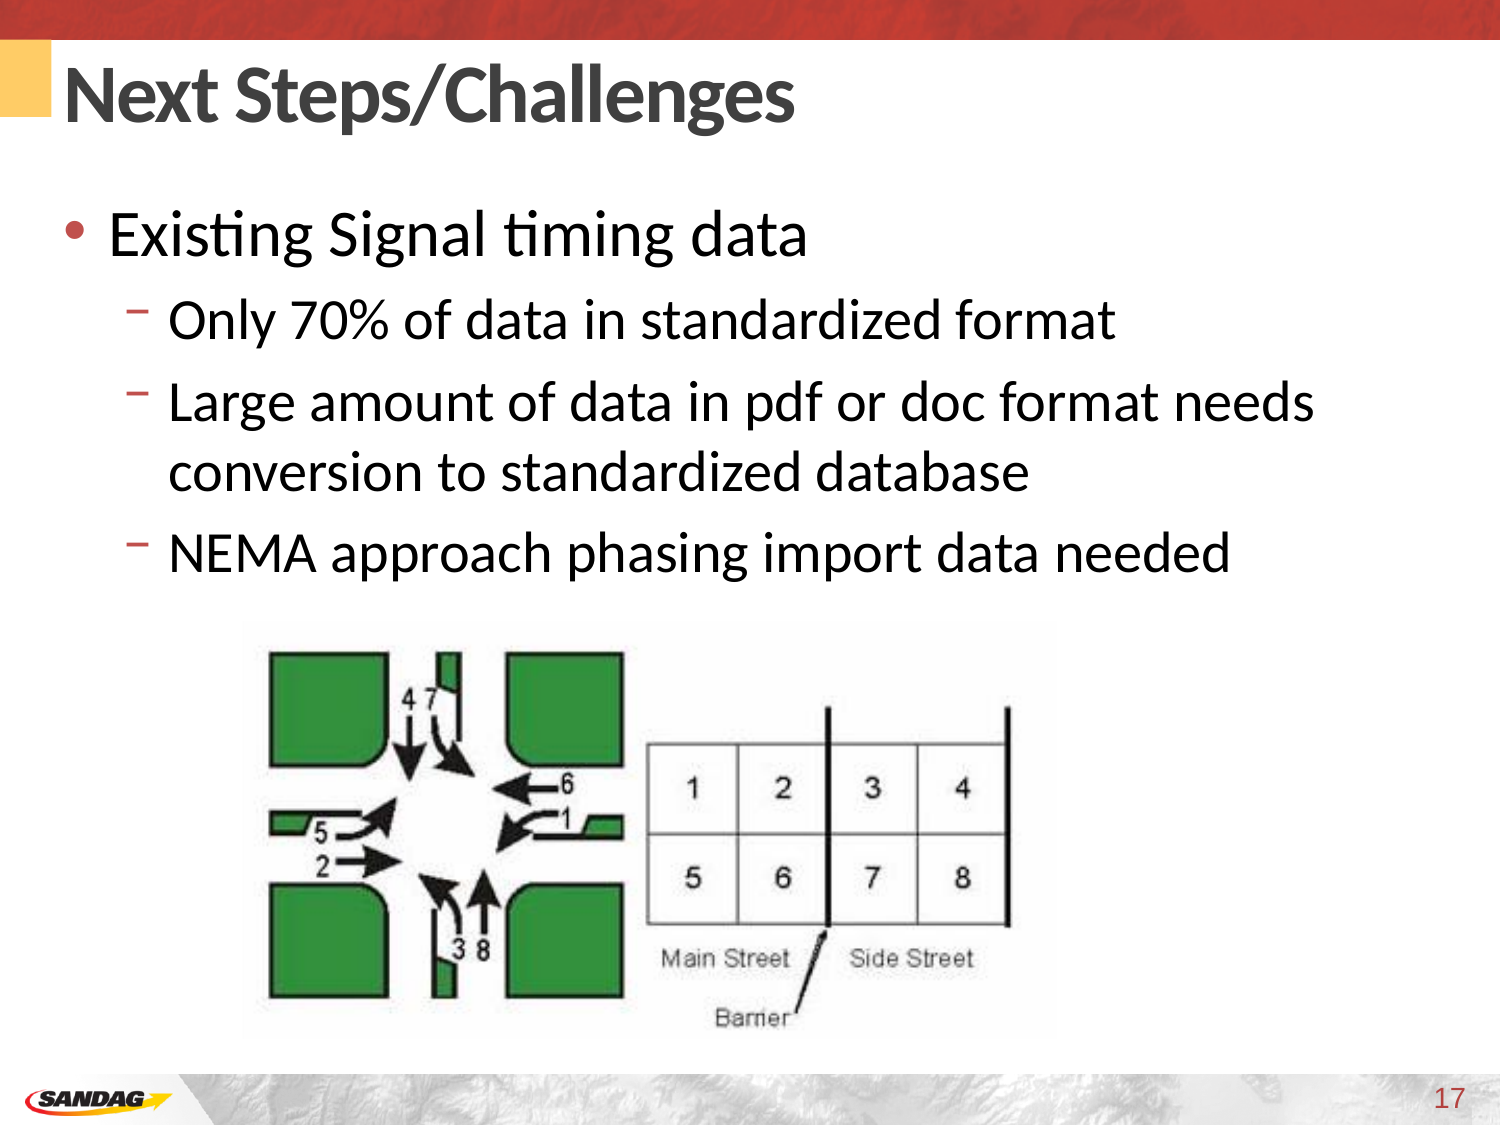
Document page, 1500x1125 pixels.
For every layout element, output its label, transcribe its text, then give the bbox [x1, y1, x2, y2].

title Next Steps/Challenges [49, 31, 1431, 178]
picture [0, 0, 1500, 40]
picture [25, 1089, 173, 1116]
list Existing Signal timing data Only 70% of data in standardized format Large amount of data in pdf or doc format needs conversion to standardized database NEMA approach phasing import data needed [48, 182, 1425, 1063]
picture [241, 621, 1061, 1039]
